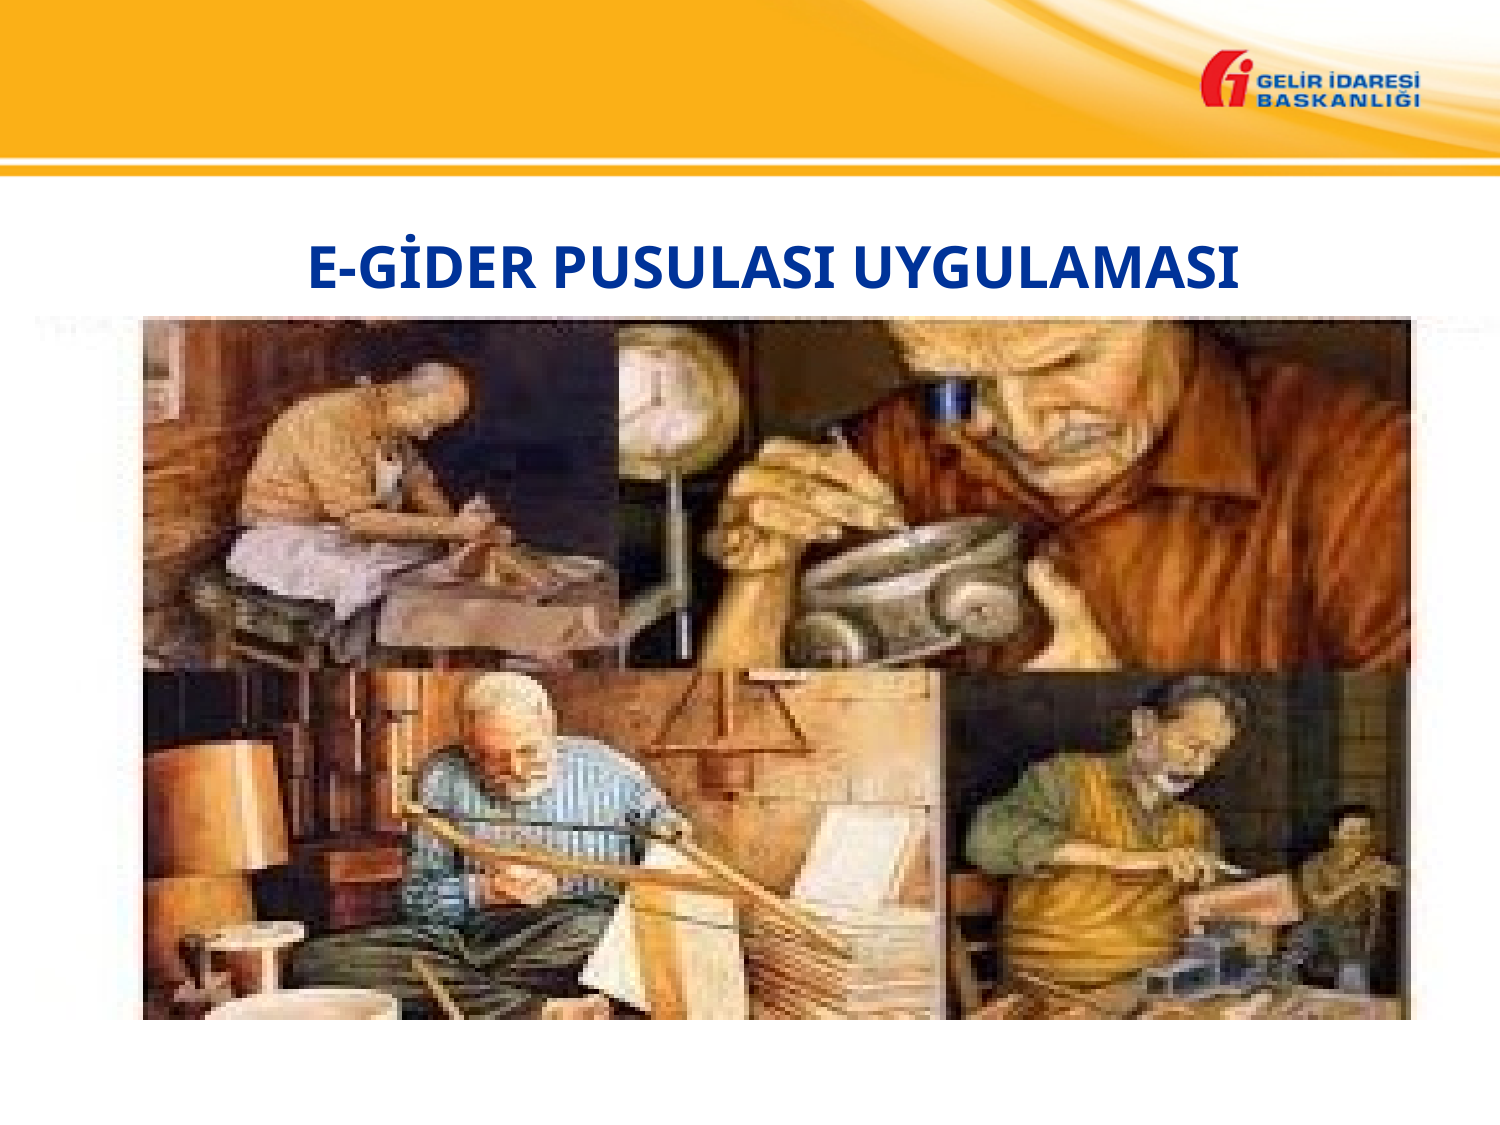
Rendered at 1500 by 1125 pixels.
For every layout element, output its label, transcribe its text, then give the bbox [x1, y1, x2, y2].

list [34, 316, 1500, 1020]
picture [0, 0, 1500, 178]
text_box e-gİder pusulasI UygulamasI [140, 222, 1407, 308]
